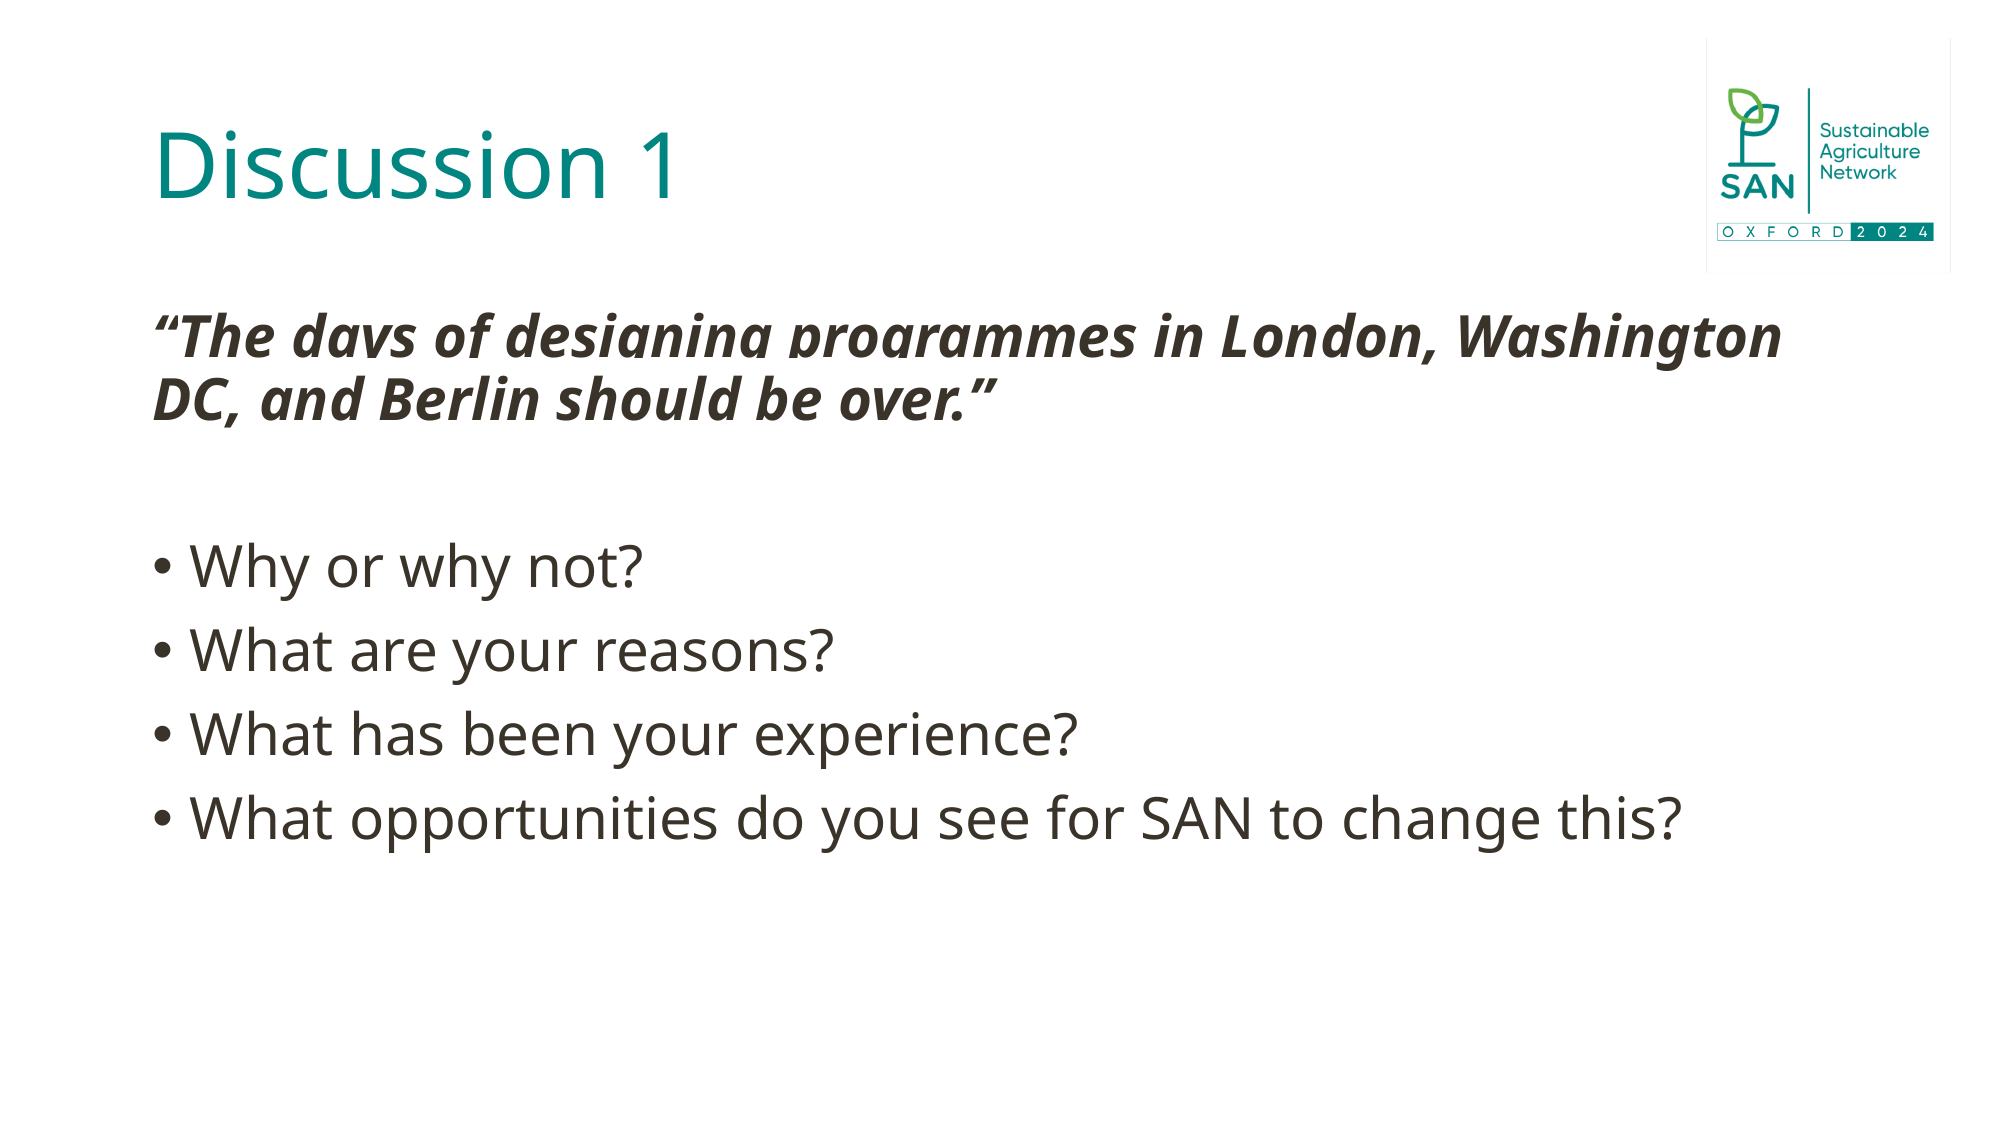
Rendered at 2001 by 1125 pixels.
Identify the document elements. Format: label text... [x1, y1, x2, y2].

picture [1695, 38, 1955, 299]
list “The days of designing programmes in London, Washington DC, and Berlin should be over.” Why or why not? What are your reasons? What has been your experience? What opportunities do you see for SAN to change this? [137, 299, 1863, 1014]
title Discussion 1 [137, 59, 1863, 278]
